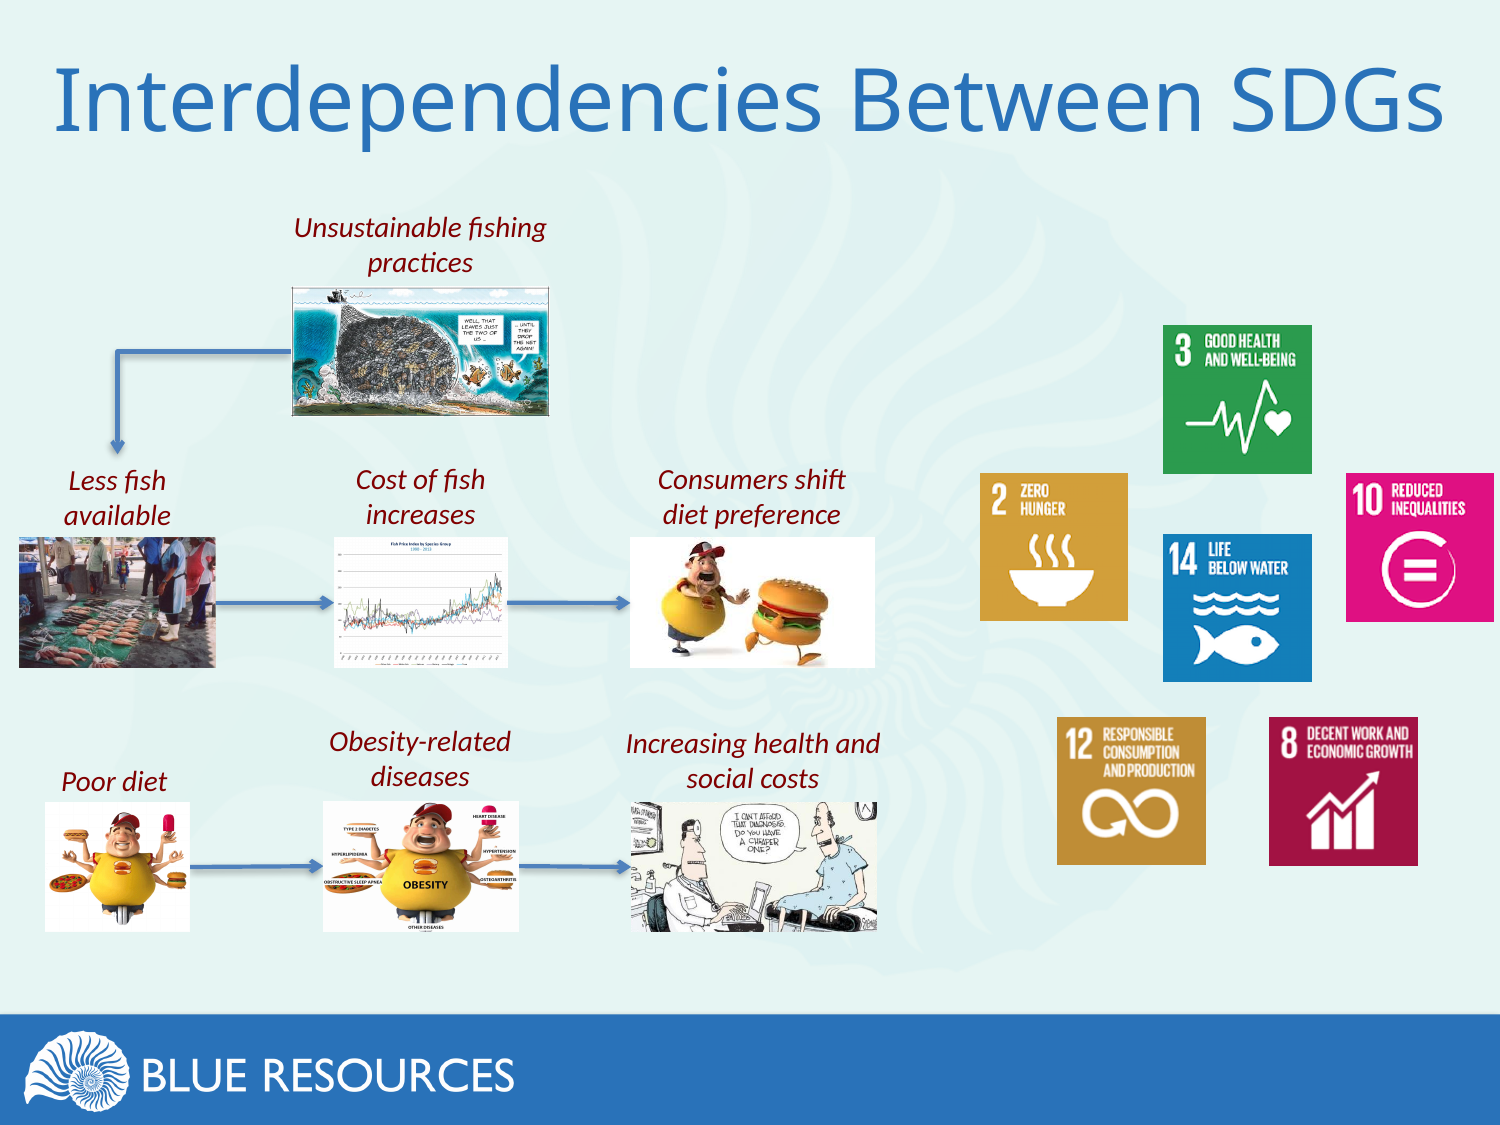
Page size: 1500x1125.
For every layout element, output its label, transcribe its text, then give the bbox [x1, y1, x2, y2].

picture [0, 1012, 539, 1125]
title Interdependencies Between SDGs [0, 3, 1500, 191]
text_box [18, 201, 903, 933]
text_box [980, 325, 1495, 866]
